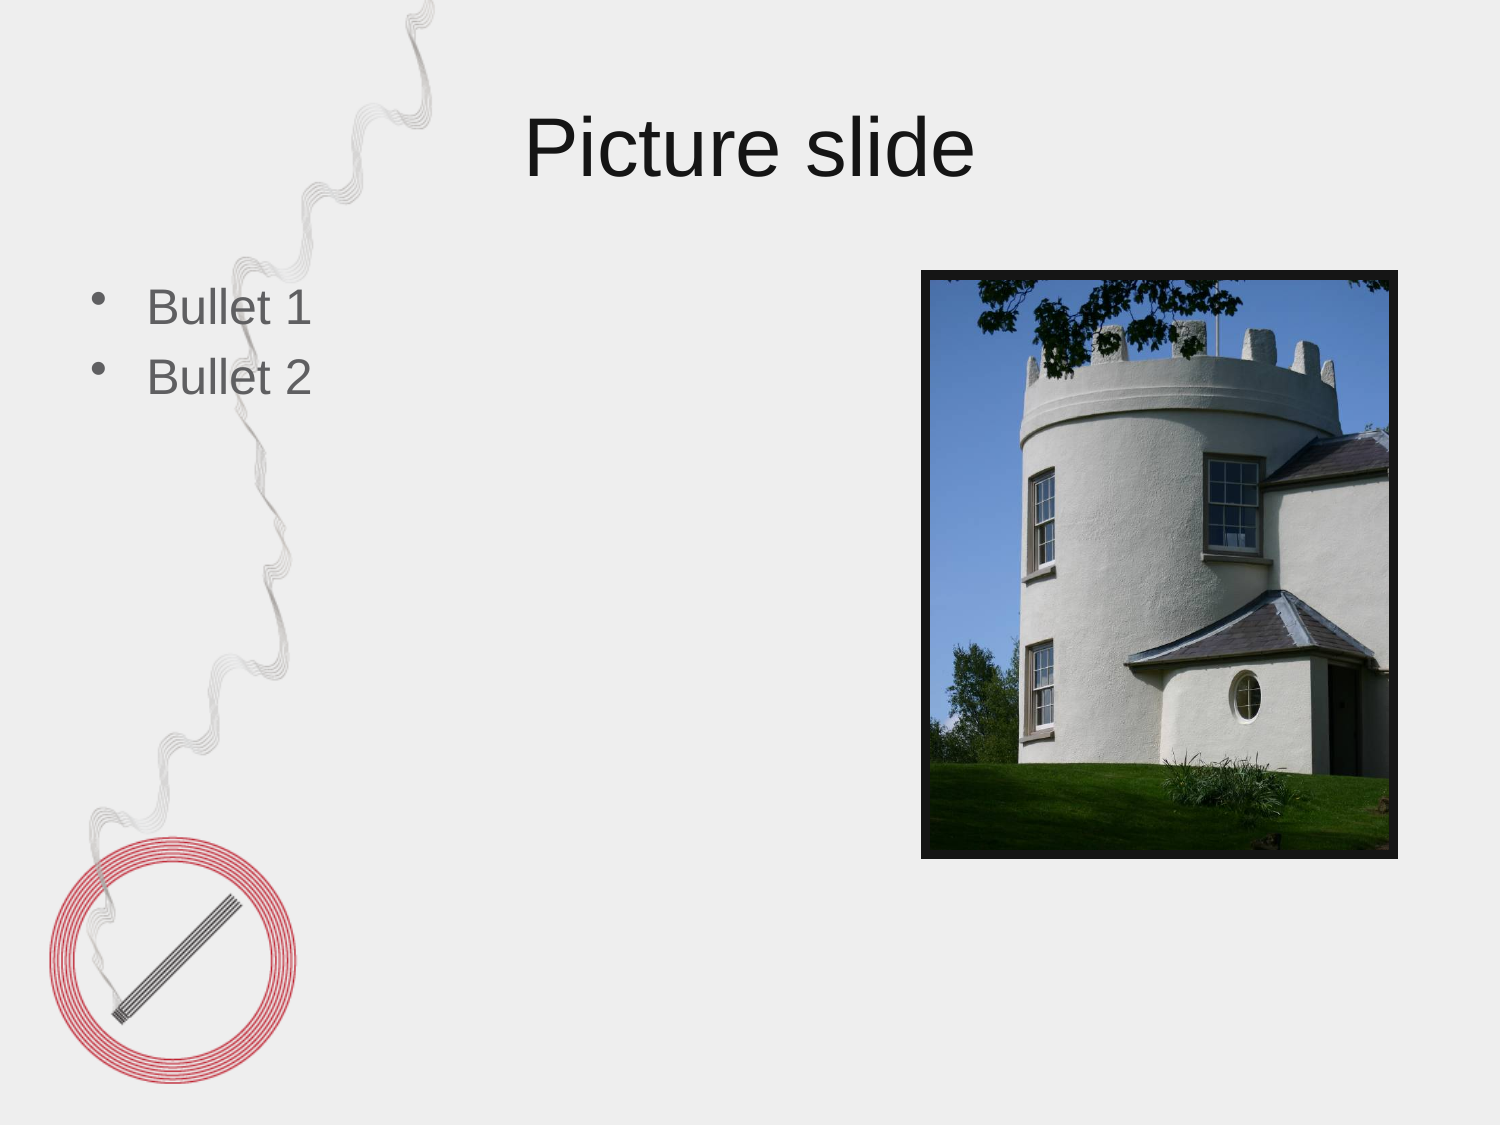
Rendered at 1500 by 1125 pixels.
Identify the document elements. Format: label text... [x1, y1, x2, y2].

title Picture slide [75, 49, 1425, 237]
list Bullet 1 Bullet 2 [75, 266, 1425, 1010]
picture [0, 0, 1500, 1125]
